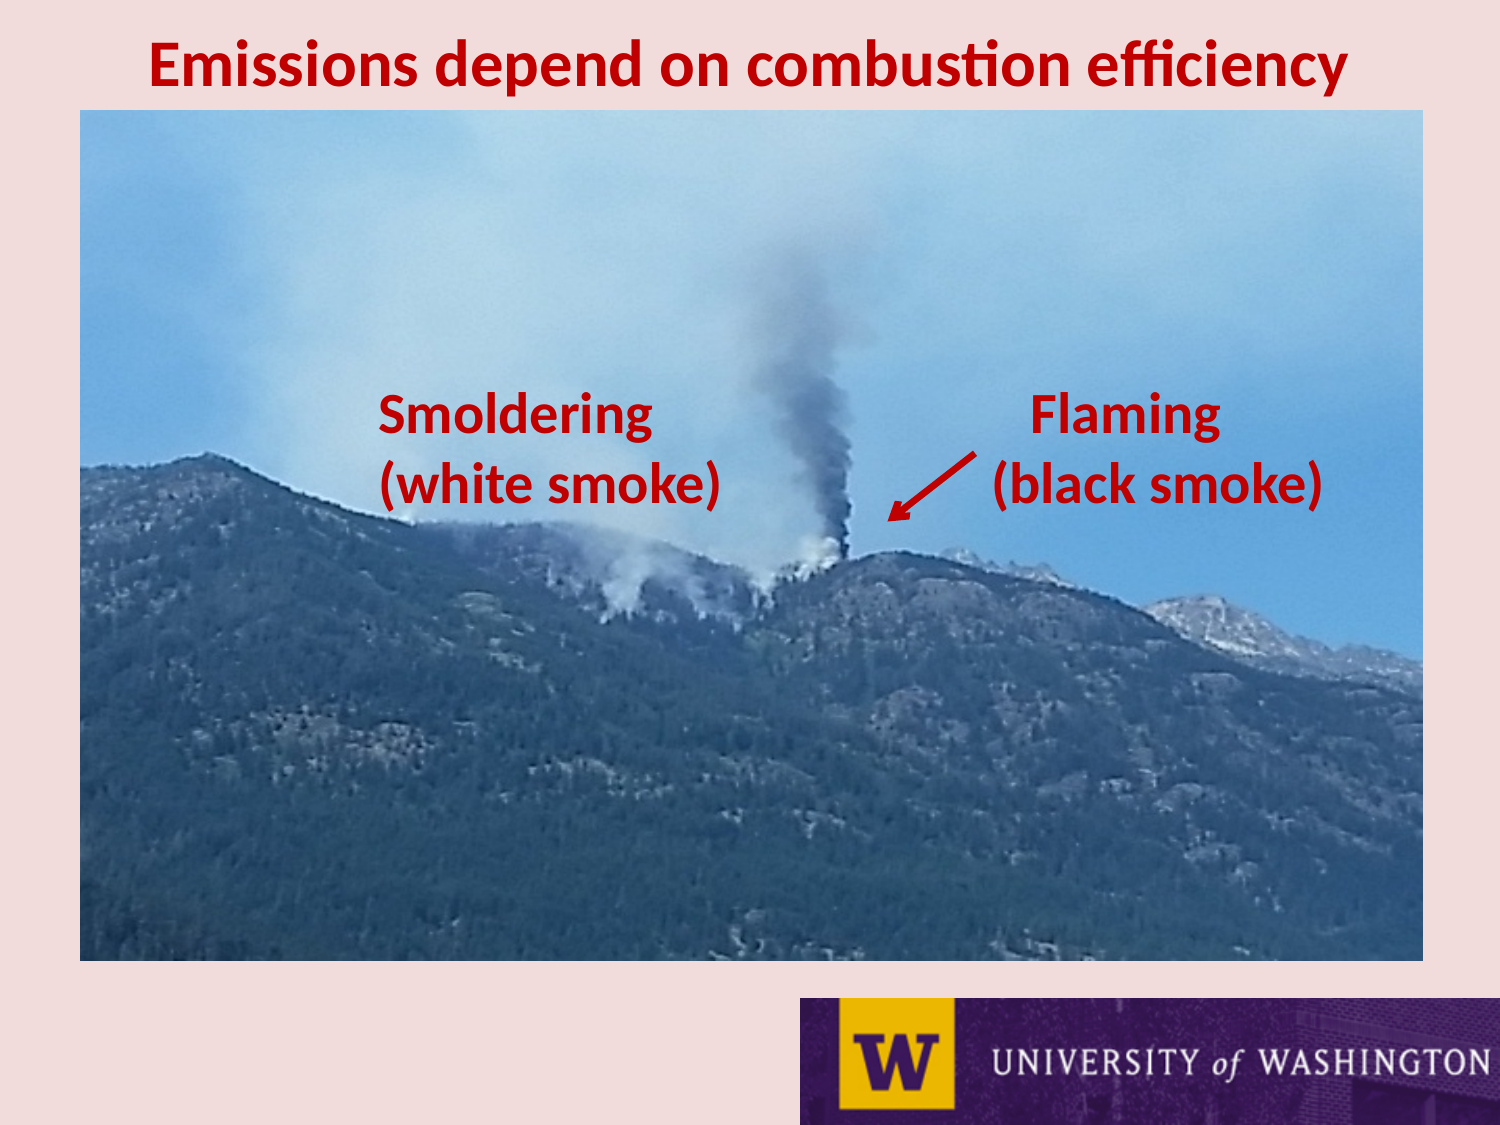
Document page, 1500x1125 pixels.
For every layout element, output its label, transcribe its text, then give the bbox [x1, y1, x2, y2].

picture [800, 998, 1500, 1125]
picture [80, 110, 1423, 961]
text_box Emissions depend on combustion efficiency [75, 12, 1423, 108]
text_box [887, 453, 976, 522]
